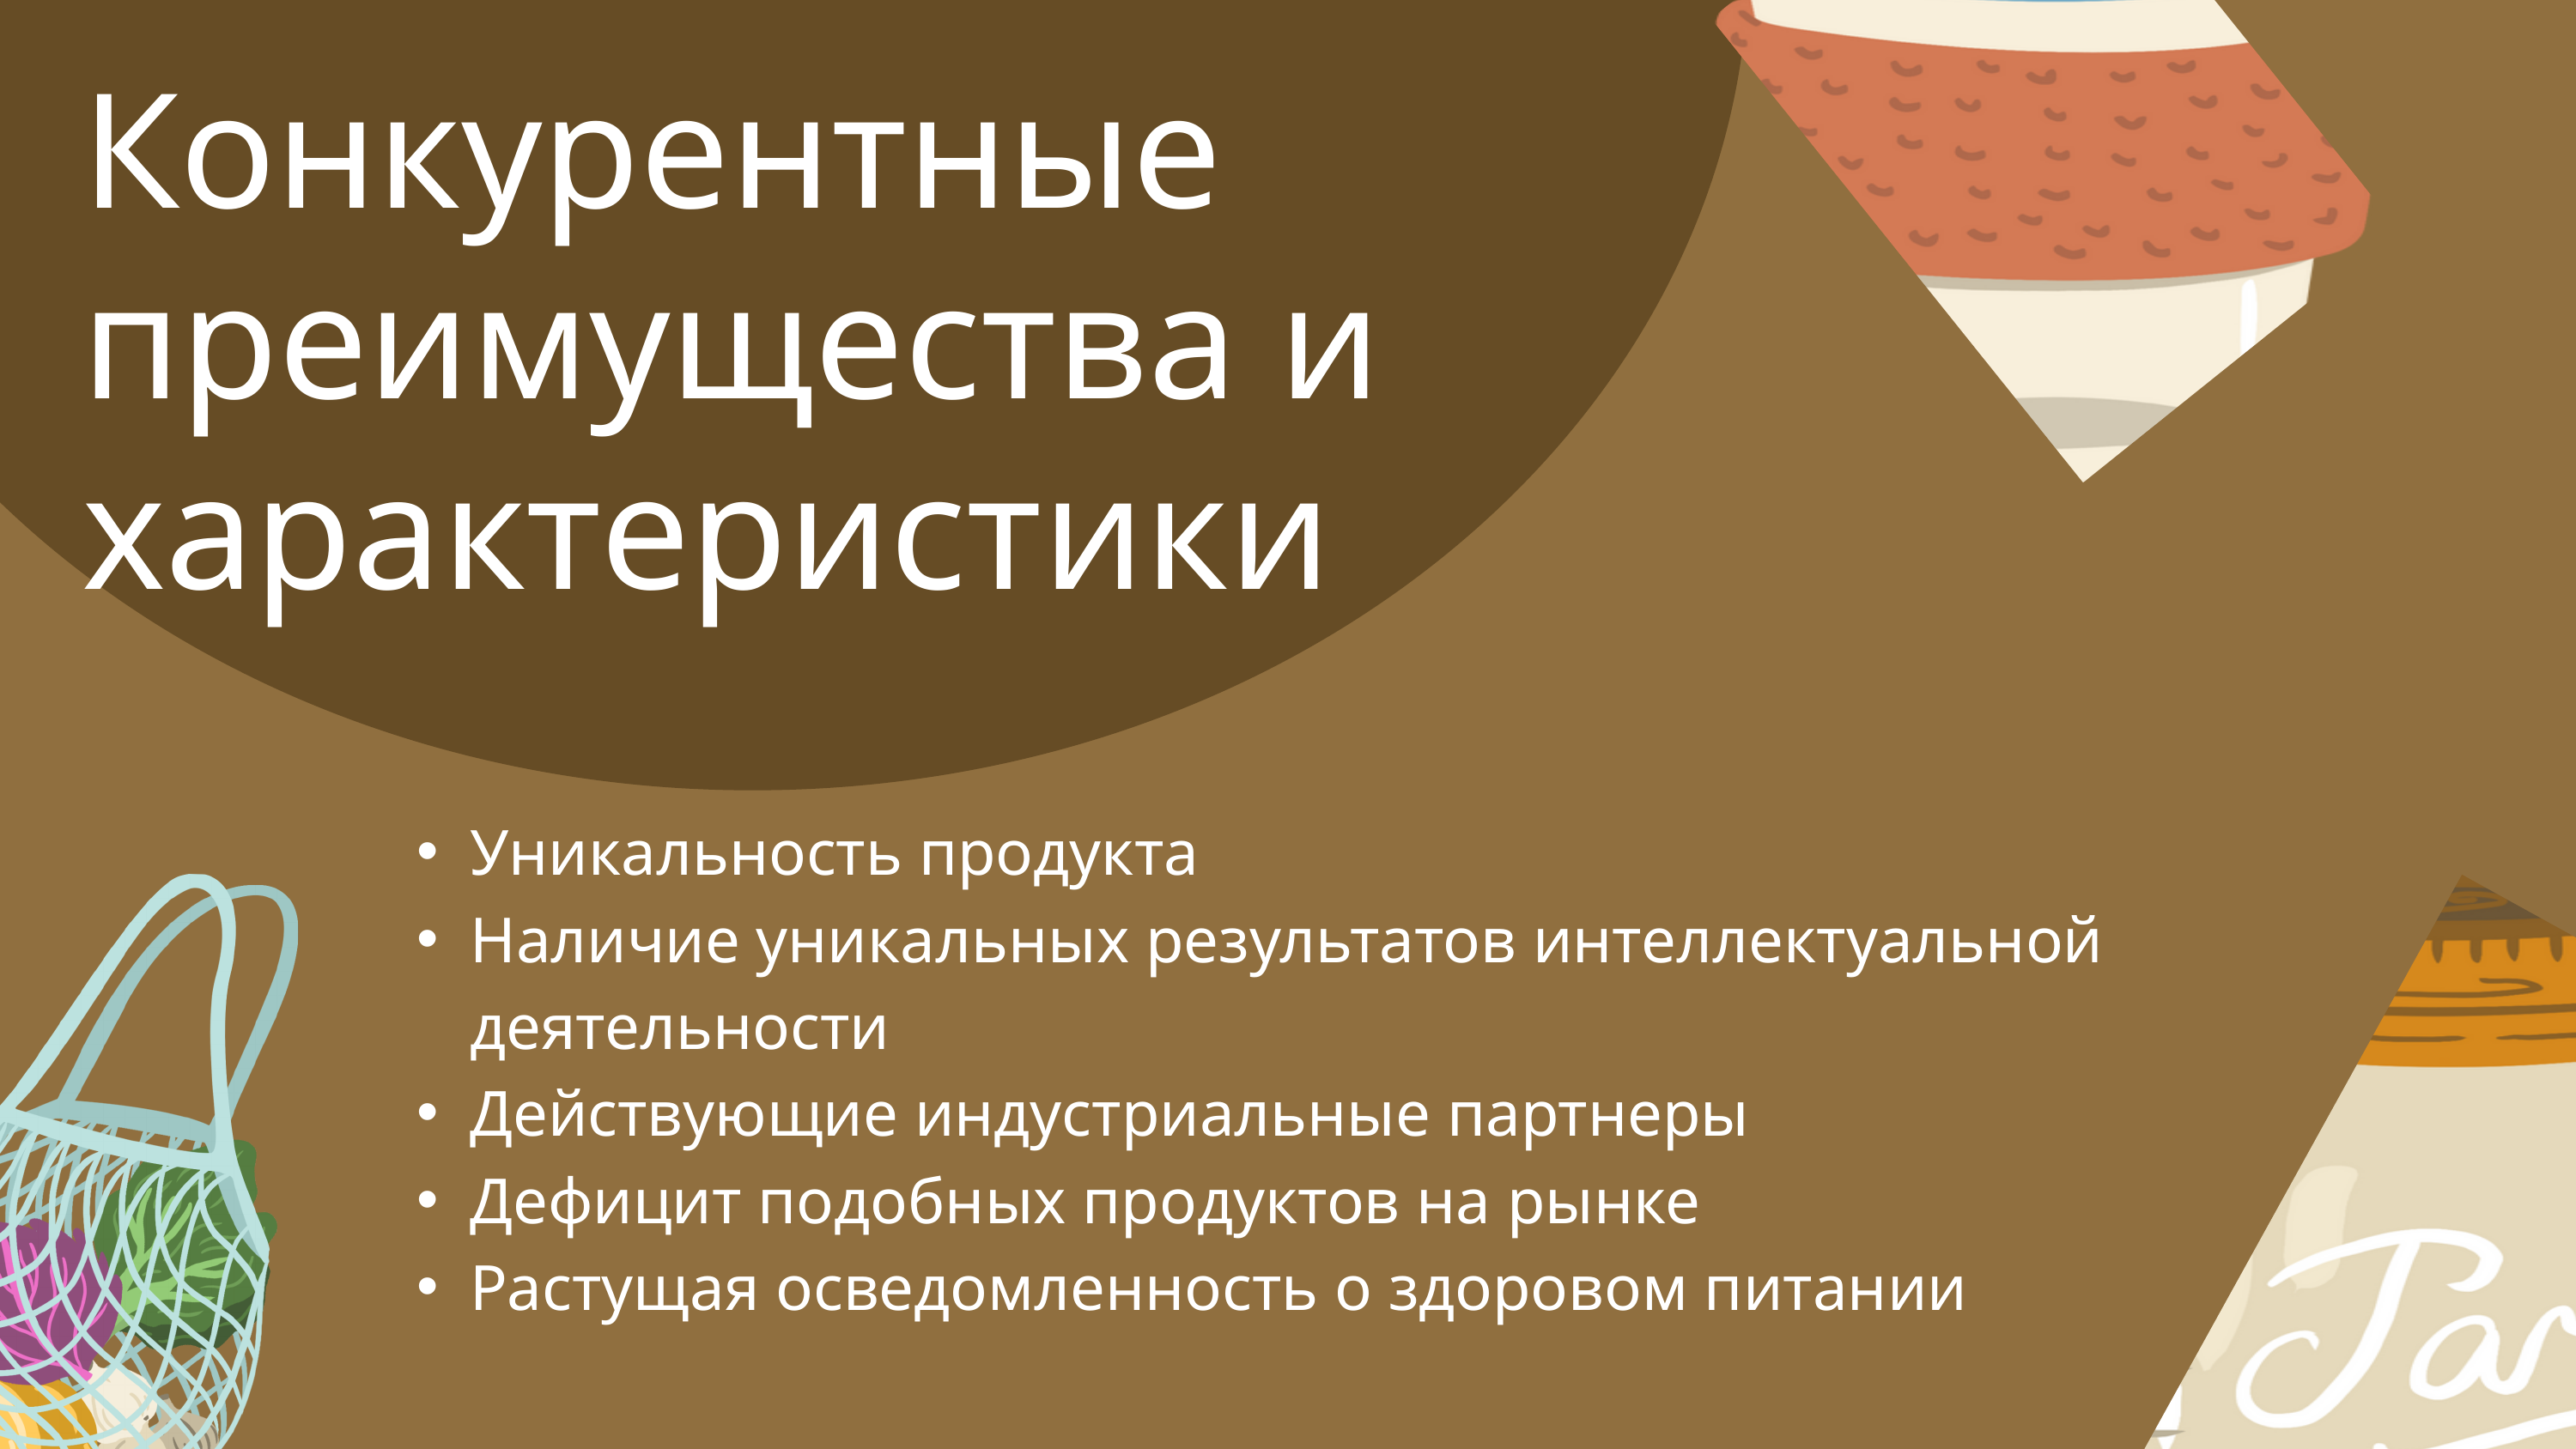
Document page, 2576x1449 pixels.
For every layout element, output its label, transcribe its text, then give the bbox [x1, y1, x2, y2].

text_box Уникальность продукта Наличие уникальных результатов интеллектуальной деятельности Действующие индустриальные партнеры Дефицит подобных продуктов на рынке Растущая осведомленность о здоровом питании [364, 800, 2314, 1410]
text_box [1756, 0, 2399, 483]
text_box [2144, 874, 2576, 1449]
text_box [0, 0, 1749, 791]
text_box [0, 874, 299, 1449]
